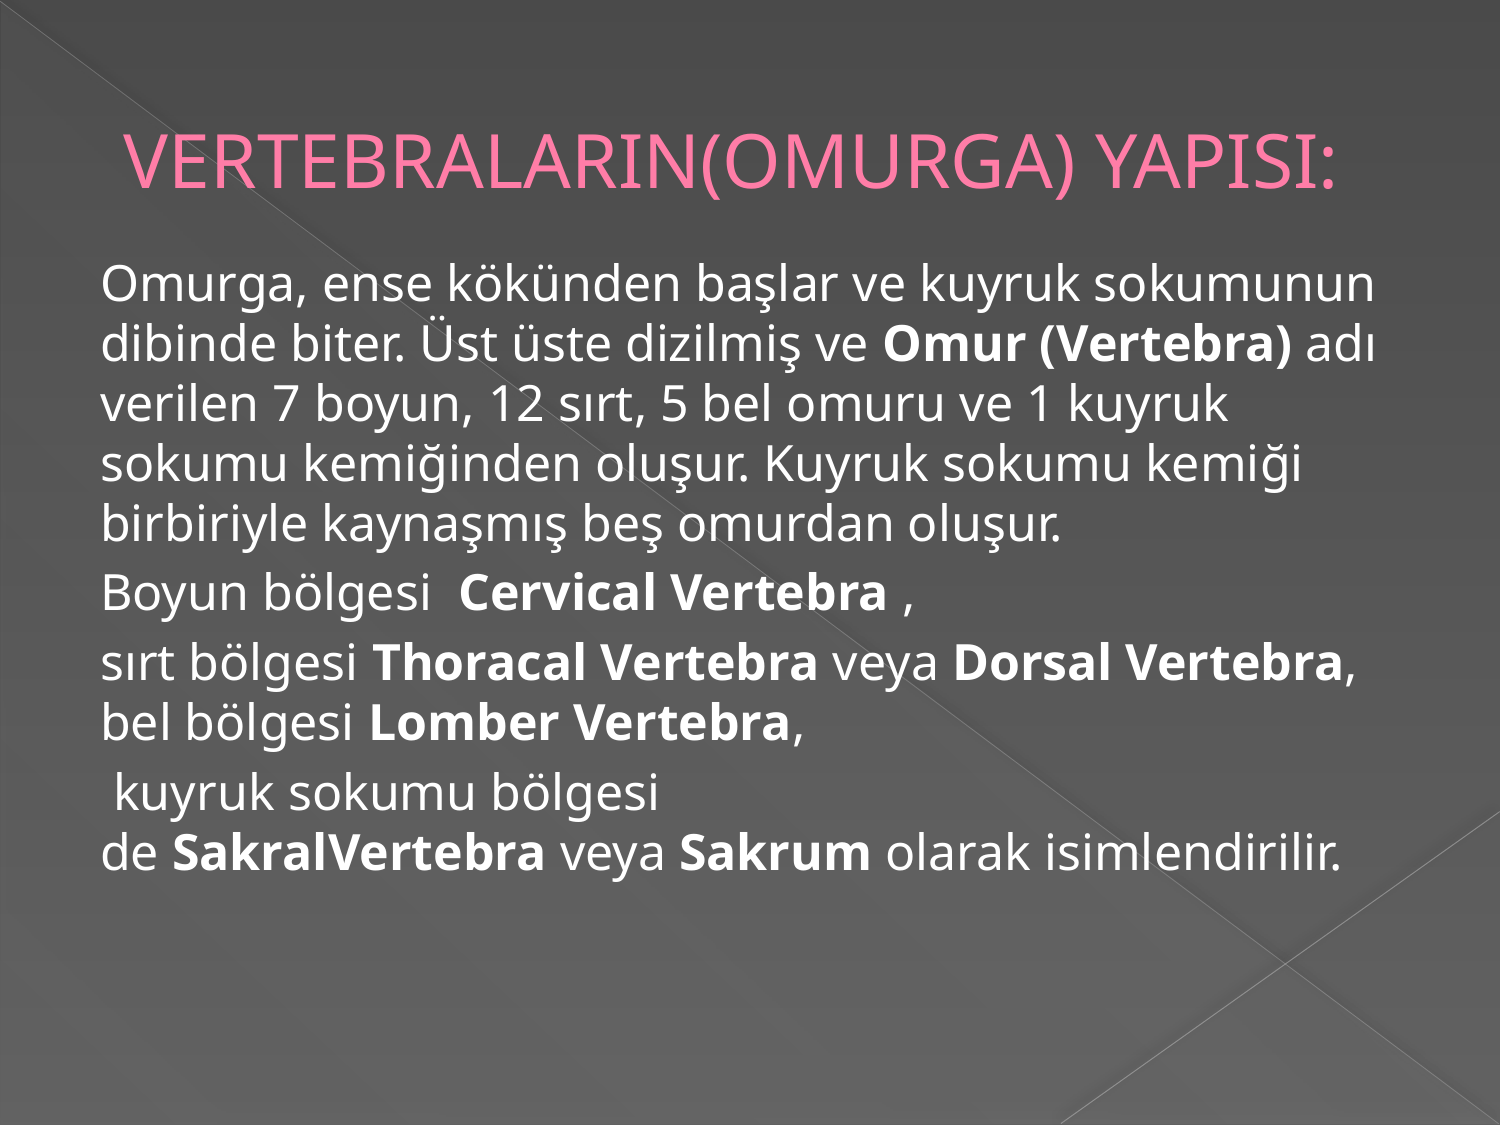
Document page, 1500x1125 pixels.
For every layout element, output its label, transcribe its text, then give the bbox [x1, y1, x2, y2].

title VERTEBRALARIN(OMURGA) YAPISI: [29, 43, 1425, 274]
list Omurga, ense kökünden başlar ve kuyruk sokumunun dibinde biter. Üst üste dizilmiş ve Omur (Vertebra) adı verilen 7 boyun, 12 sırt, 5 bel omuru ve 1 kuyruk sokumu kemiğinden oluşur. Kuyruk sokumu kemiği birbiriyle kaynaşmış beş omurdan oluşur. Boyun bölgesi Cervical Vertebra , sırt bölgesi Thoracal Vertebra veya Dorsal Vertebra, bel bölgesi Lomber Vertebra, kuyruk sokumu bölgesi de SakralVertebra veya Sakrum olarak isimlendirilir. [75, 243, 1425, 1059]
